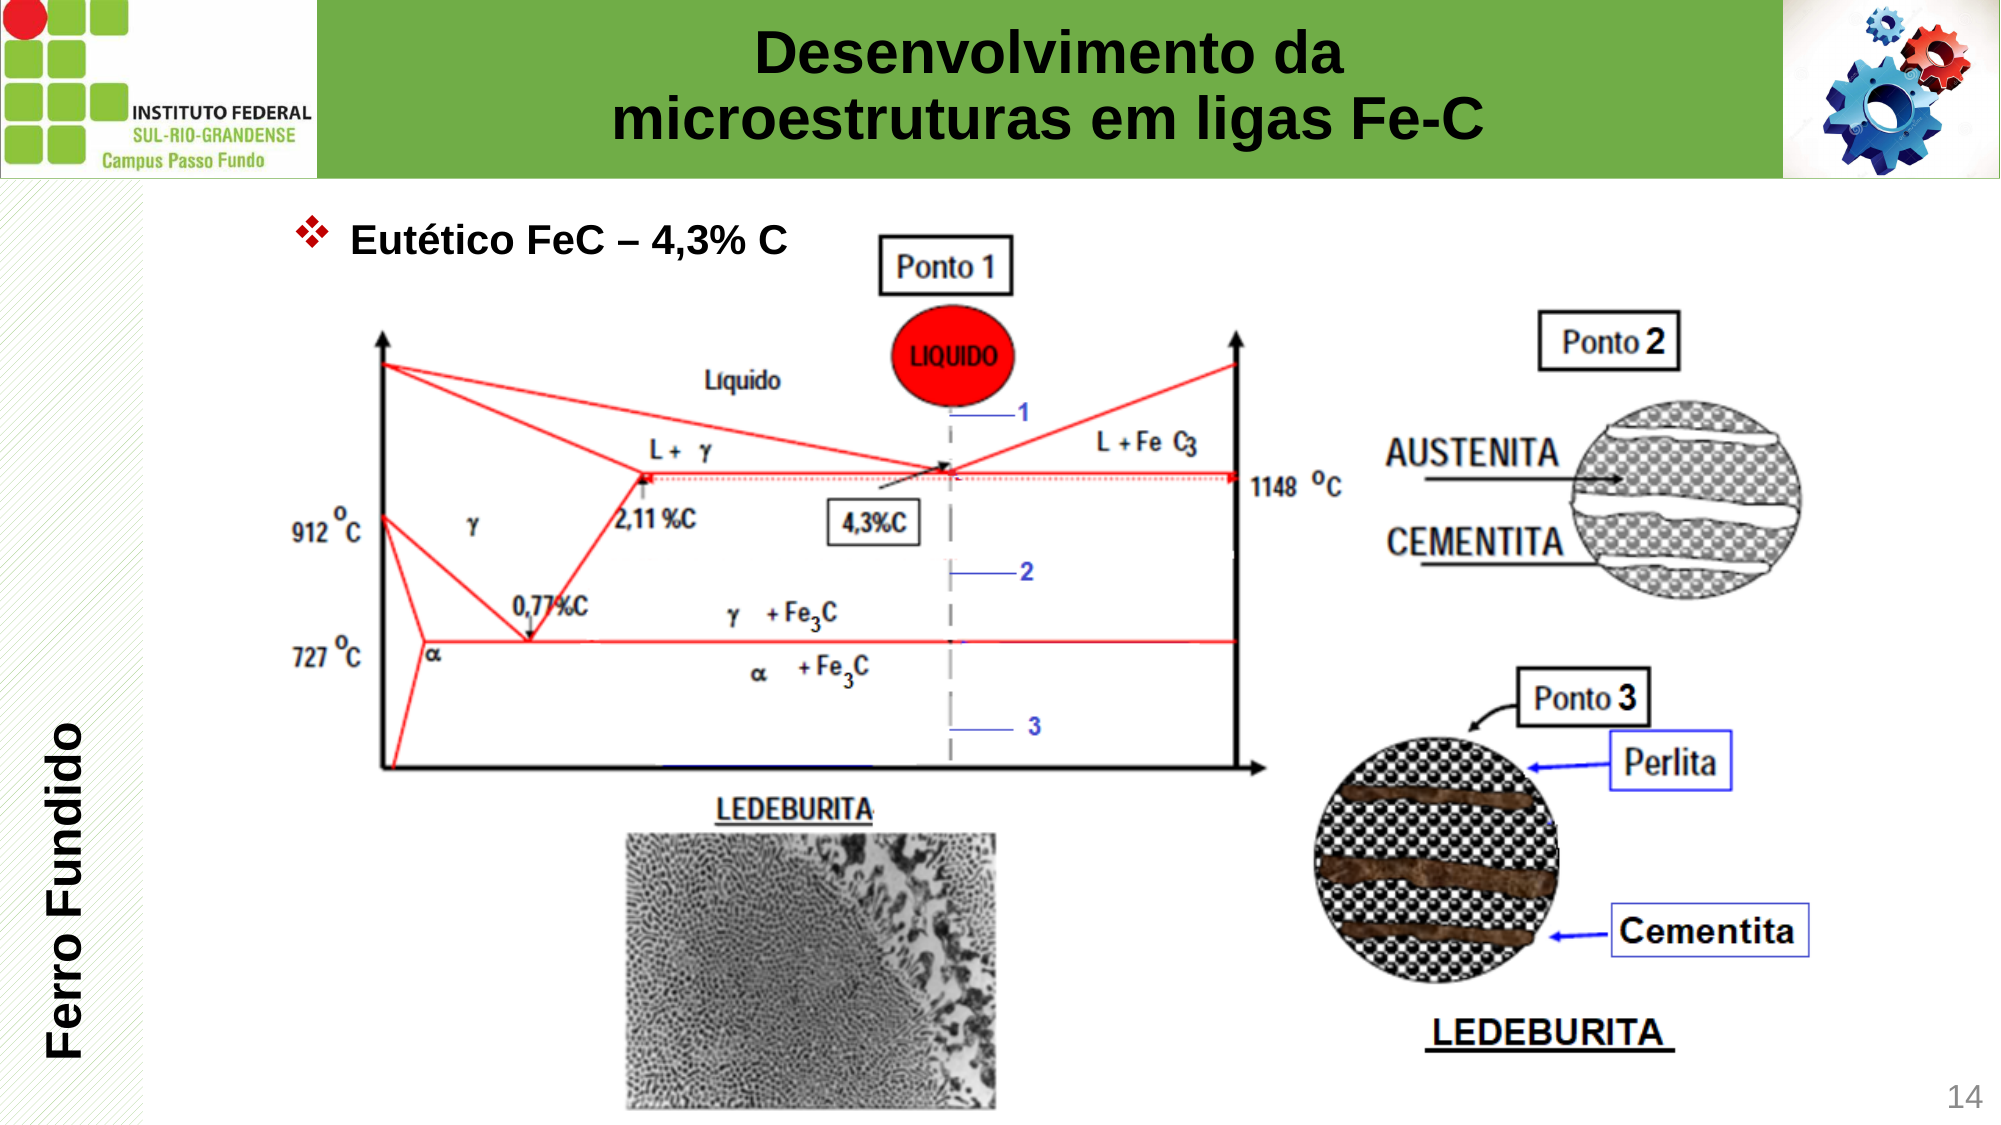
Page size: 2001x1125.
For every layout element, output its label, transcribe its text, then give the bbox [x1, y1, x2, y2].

picture [0, 0, 317, 178]
slide_number 14 [1824, 1065, 1999, 1125]
picture [274, 229, 1824, 1125]
title Desenvolvimento da microestruturas em ligas Fe-C [500, 13, 1599, 160]
text_box Ferro Fundido [23, 238, 115, 1076]
picture [1783, 0, 1999, 178]
text_box Eutético FeC – 4,3% C [277, 205, 804, 229]
